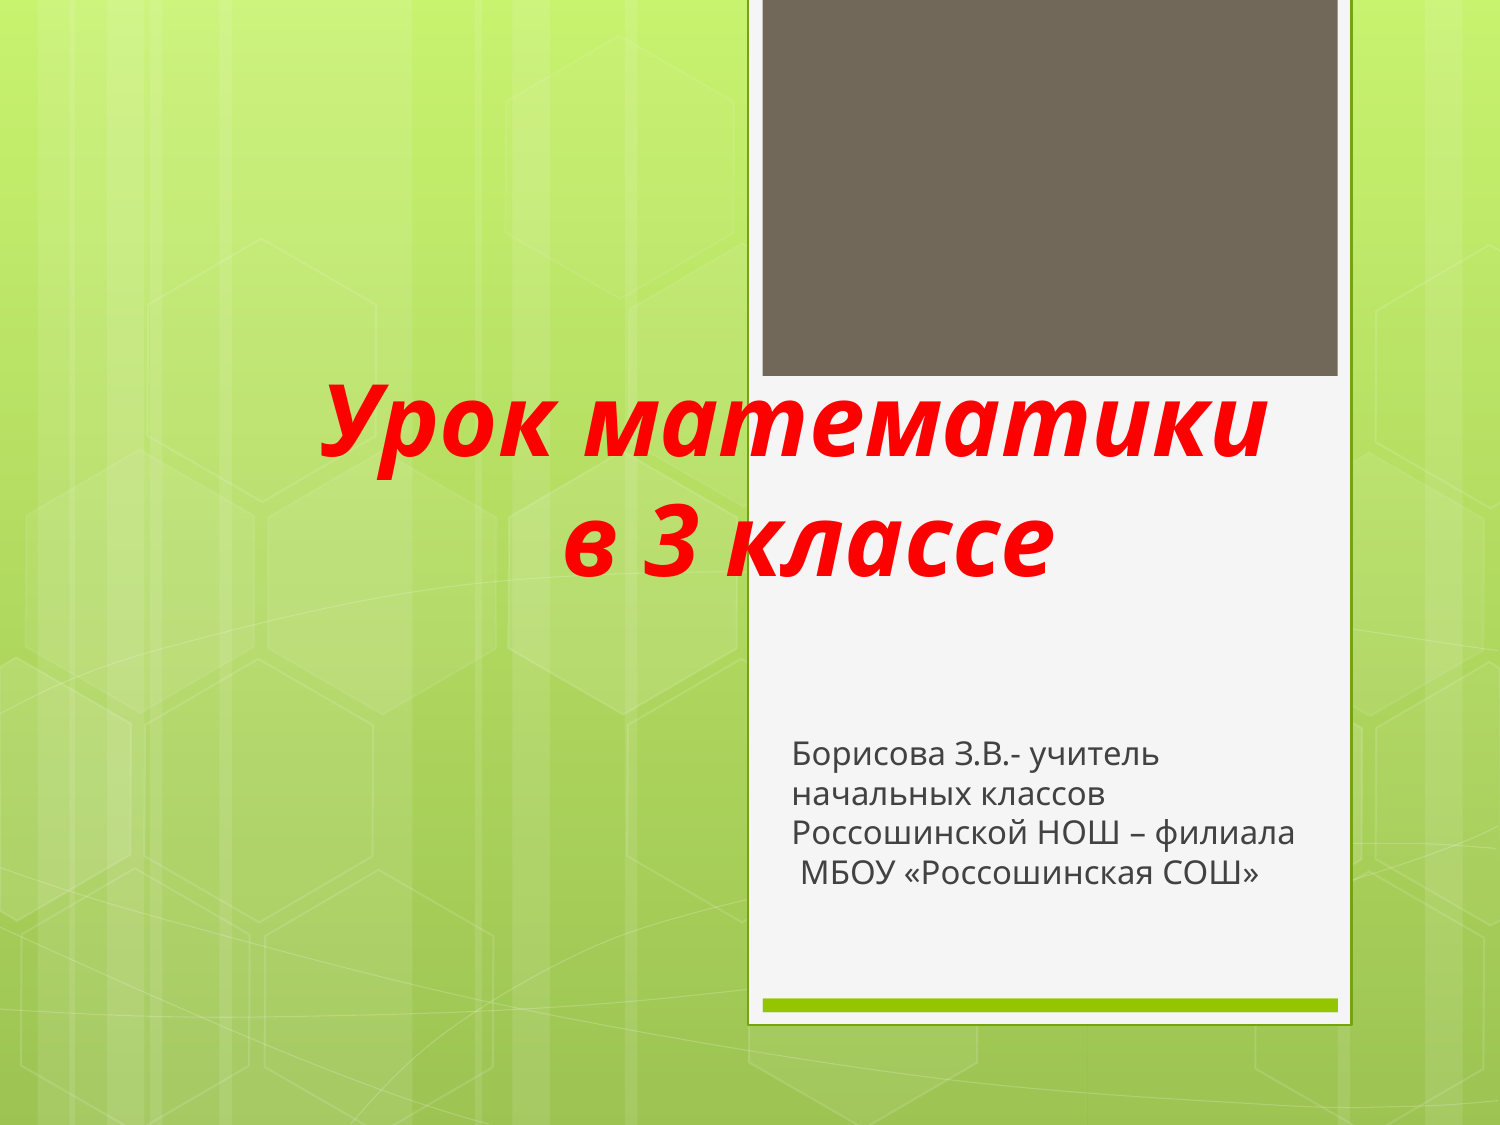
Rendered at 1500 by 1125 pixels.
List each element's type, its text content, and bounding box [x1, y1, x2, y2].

subtitle Борисова З.В.- учитель начальных классов Россошинской НОШ – филиала МБОУ «Россошинская СОШ» [776, 725, 1320, 933]
title Урок математики в 3 классе [206, 444, 1412, 724]
